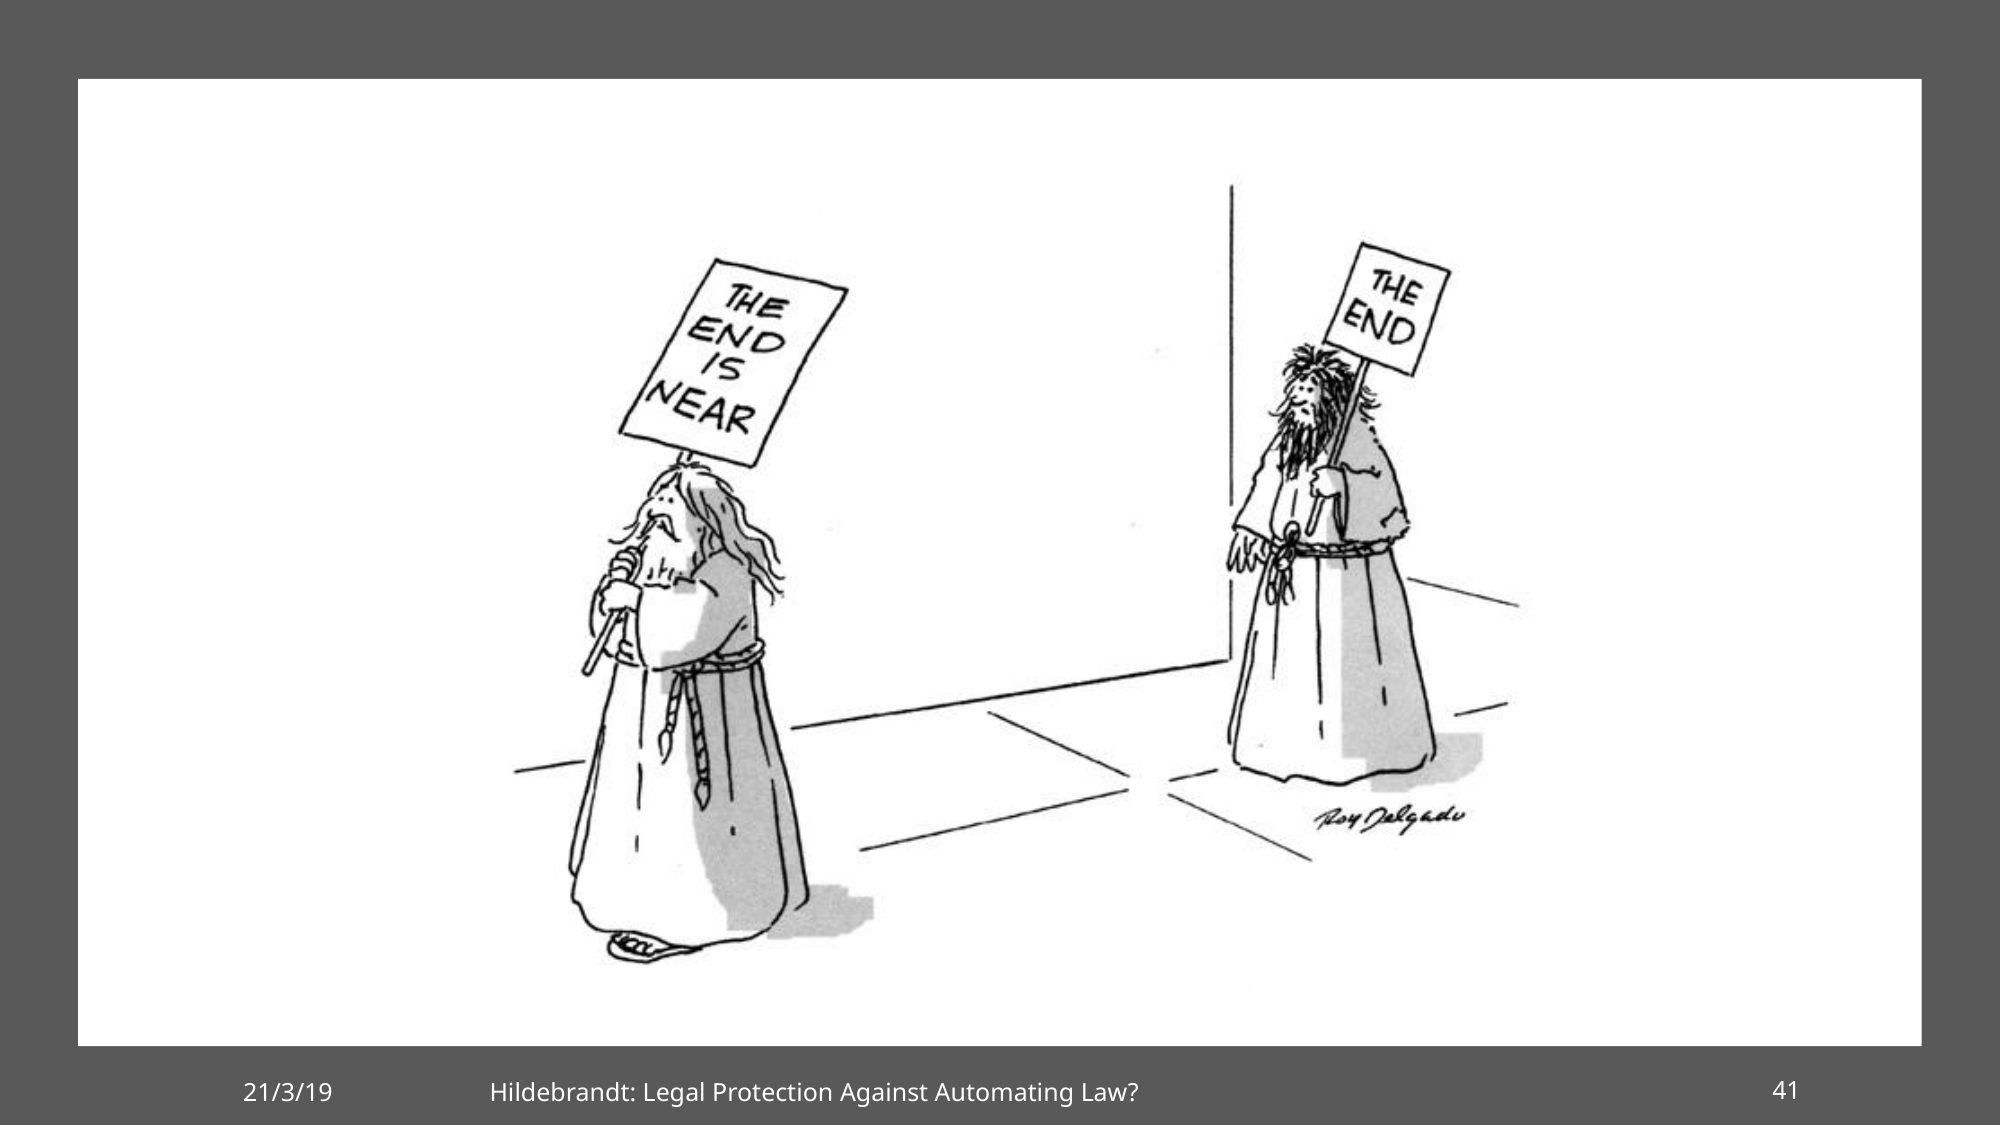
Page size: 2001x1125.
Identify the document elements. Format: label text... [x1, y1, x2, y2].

text_box [75, 76, 1925, 1049]
footer Hildebrandt: Legal Protection Against Automating Law? [474, 1058, 1505, 1125]
text_box [0, 0, 2000, 1125]
picture [454, 131, 1546, 994]
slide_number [228, 1058, 426, 1125]
slide_number 41 [1553, 1058, 1816, 1125]
